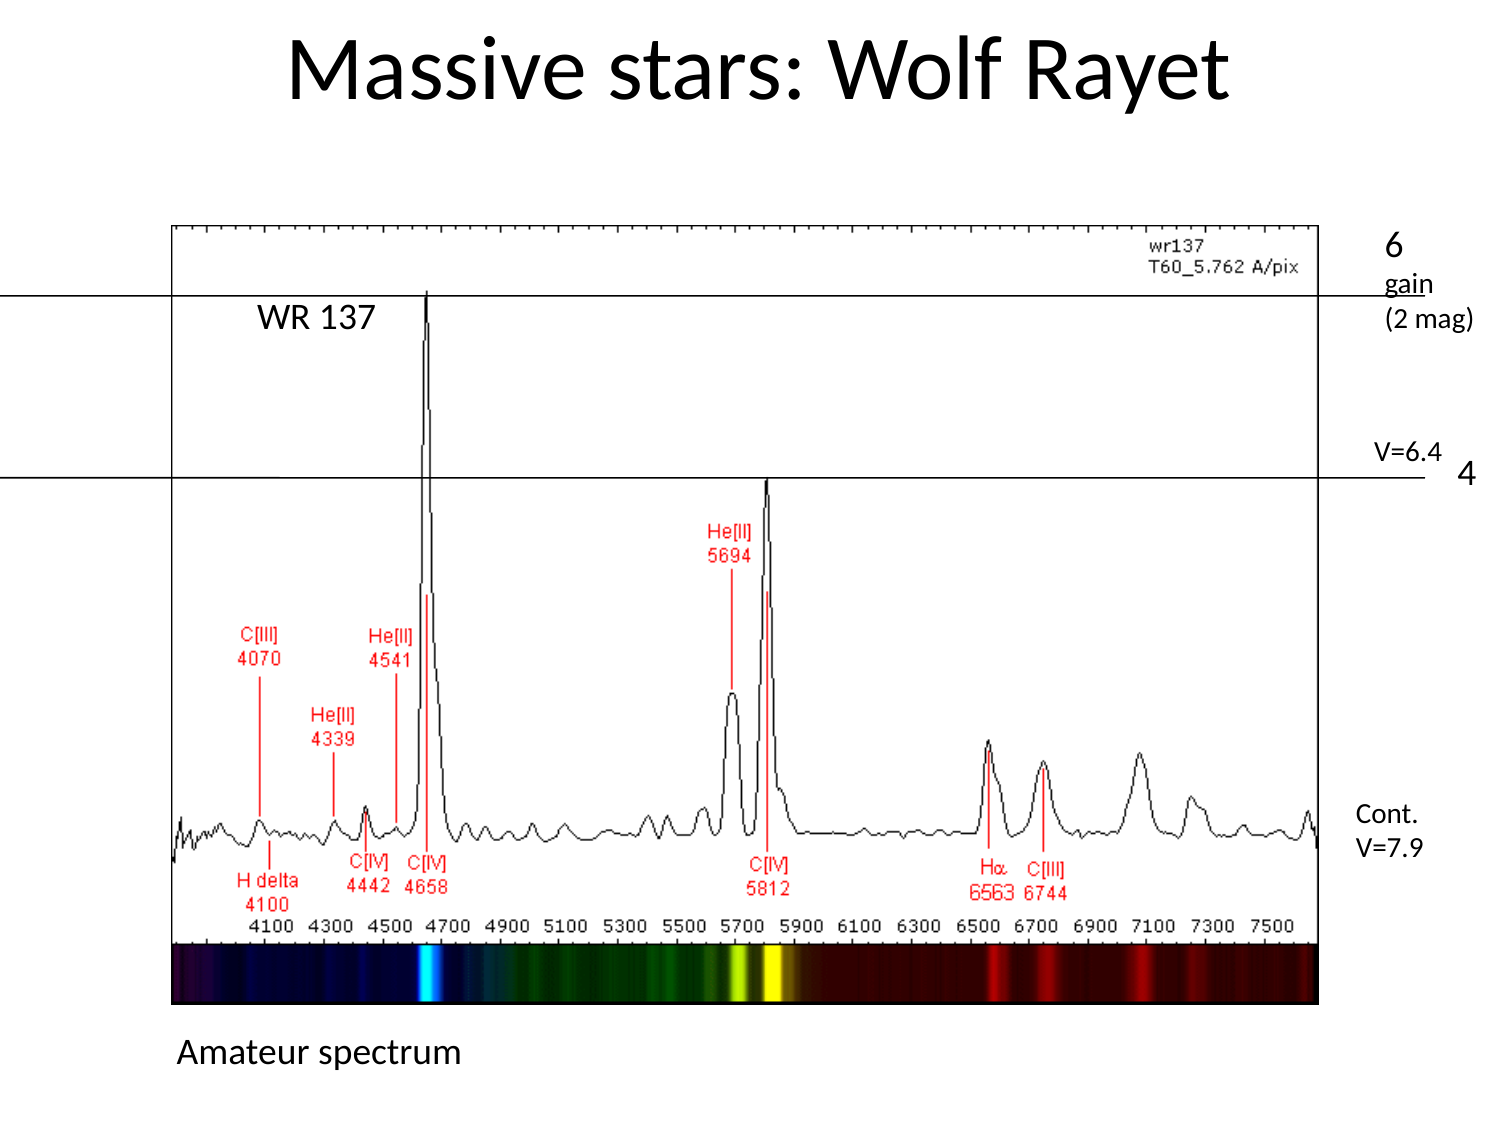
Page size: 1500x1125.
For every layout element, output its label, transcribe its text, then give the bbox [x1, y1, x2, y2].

picture [170, 225, 1319, 1005]
text_box V=6.4 [1359, 425, 1458, 475]
text_box 6 gain (2 mag) [1369, 212, 1495, 342]
text_box Massive stars: Wolf Rayet [84, 1, 1435, 189]
text_box Amateur spectrum [161, 1019, 478, 1079]
text_box 4 [1442, 440, 1492, 500]
text_box Cont. V=7.9 [1341, 786, 1439, 872]
